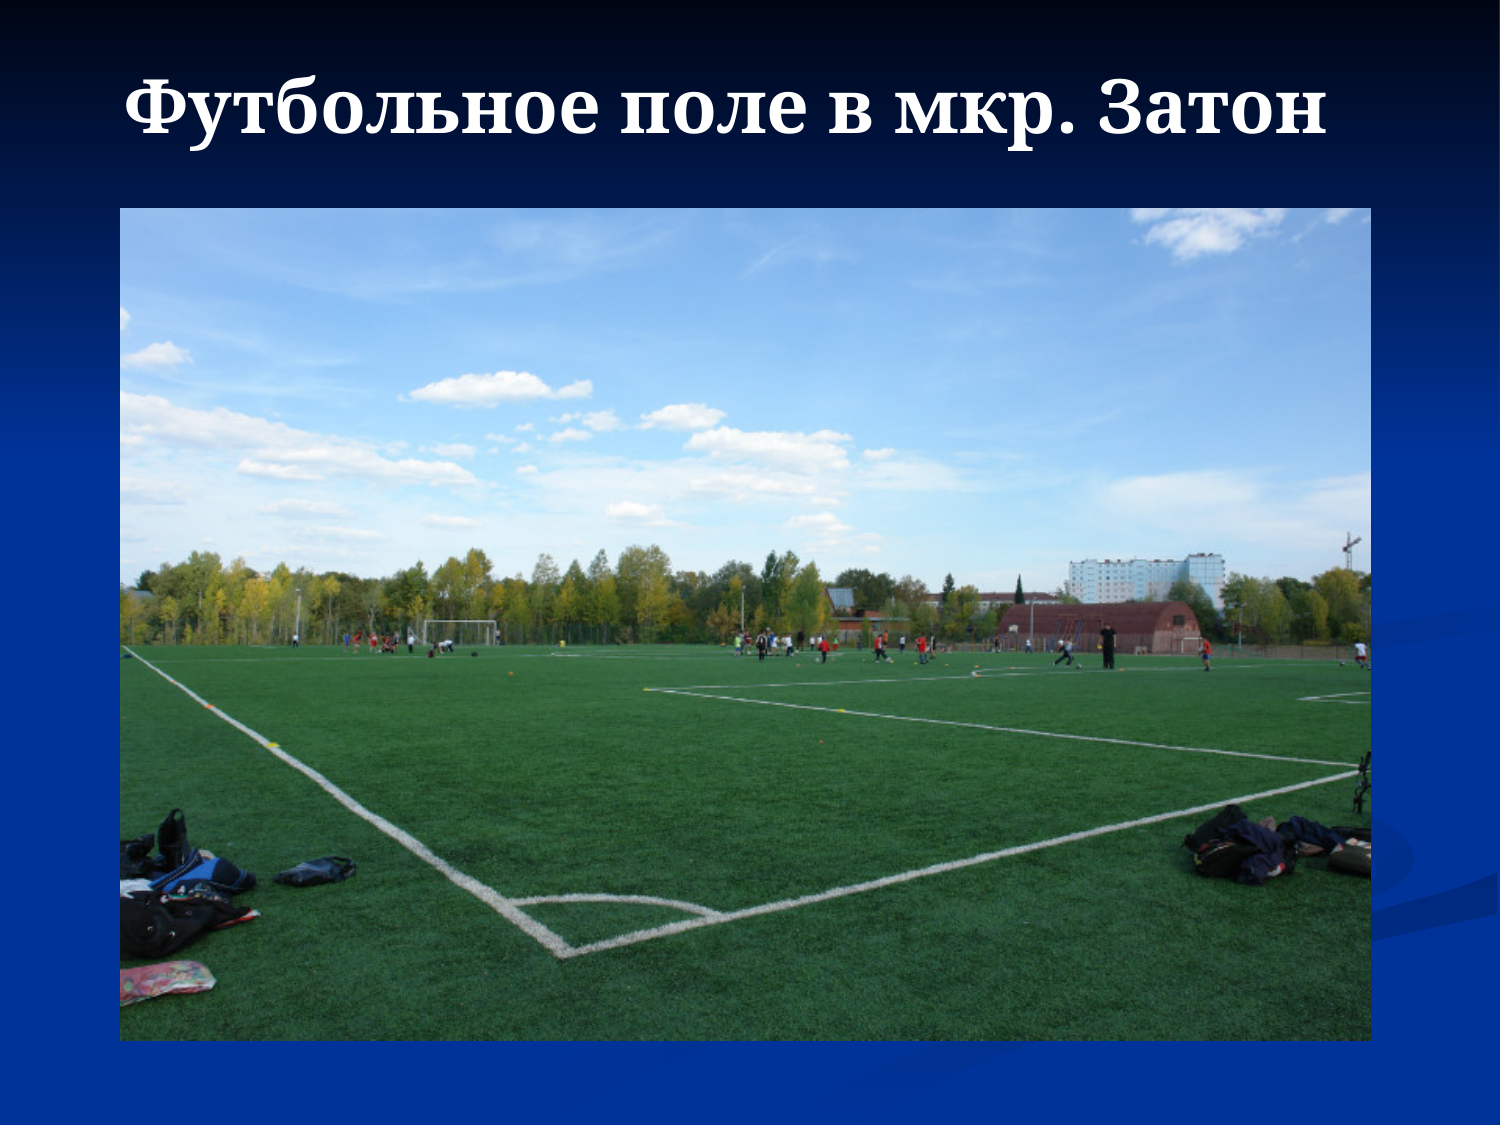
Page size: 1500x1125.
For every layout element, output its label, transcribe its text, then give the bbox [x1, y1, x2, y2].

picture [120, 207, 1371, 1042]
text_box Футбольное поле в мкр. Затон [82, 50, 1371, 156]
